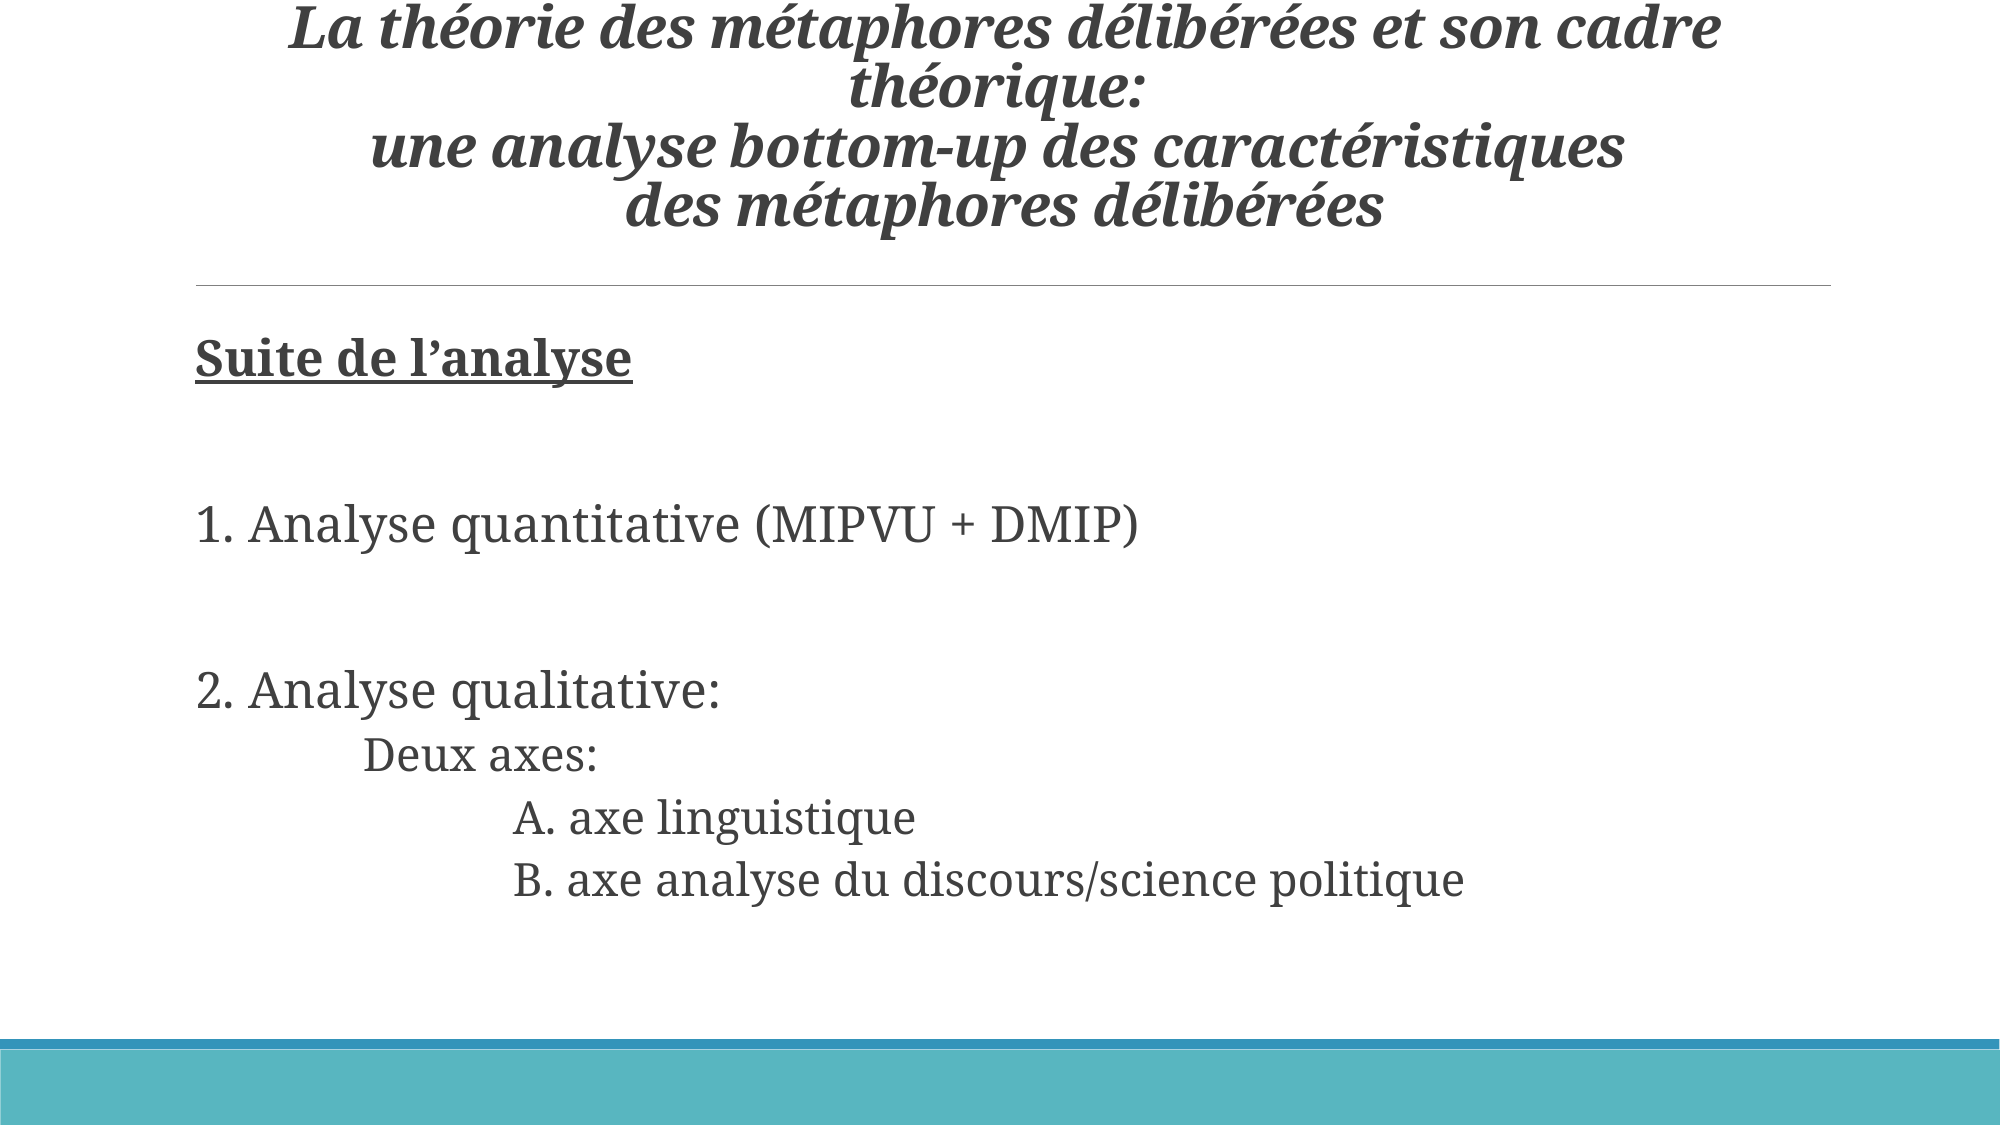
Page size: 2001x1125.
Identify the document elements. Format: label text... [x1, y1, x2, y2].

title La théorie des métaphores délibérées et son cadre théorique: une analyse bottom-up des caractéristiques des métaphores délibérées [180, 47, 1830, 246]
list Suite de l’analyse 1. Analyse quantitative (MIPVU + DMIP) 2. Analyse qualitative: Deux axes: A. axe linguistique B. axe analyse du discours/science politique [180, 246, 1830, 1042]
